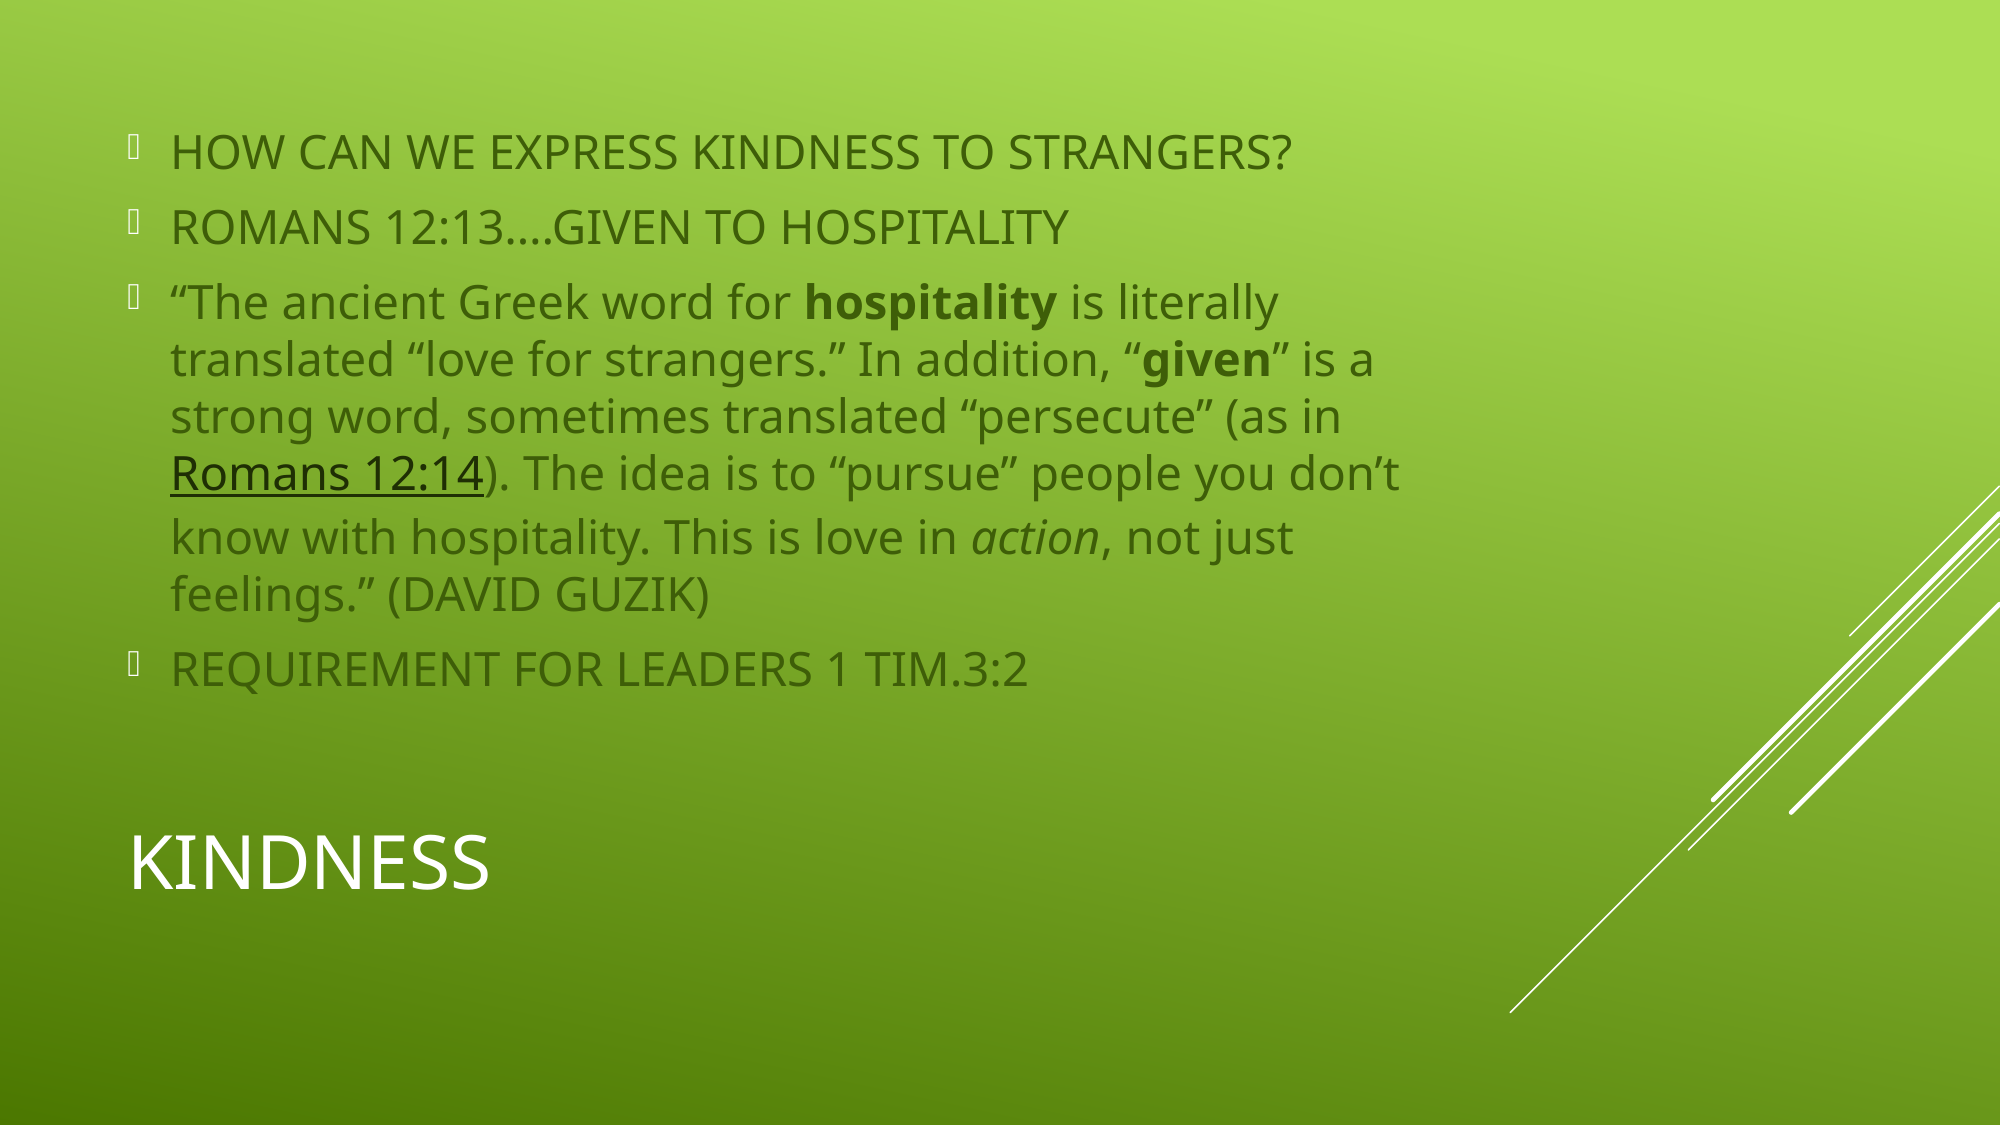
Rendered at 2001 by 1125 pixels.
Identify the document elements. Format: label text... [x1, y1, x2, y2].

title KINDNESS [112, 736, 1513, 984]
list HOW CAN WE EXPRESS KINDNESS TO STRANGERS? ROMANS 12:13….GIVEN TO HOSPITALITY “The ancient Greek word for hospitality is literally translated “love for strangers.” In addition, “given” is a strong word, sometimes translated “persecute” (as in Romans 12:14). The idea is to “pursue” people you don’t know with hospitality. This is love in action, not just feelings.” (DAVID GUZIK) REQUIREMENT FOR LEADERS 1 TIM.3:2 [112, 112, 1513, 706]
